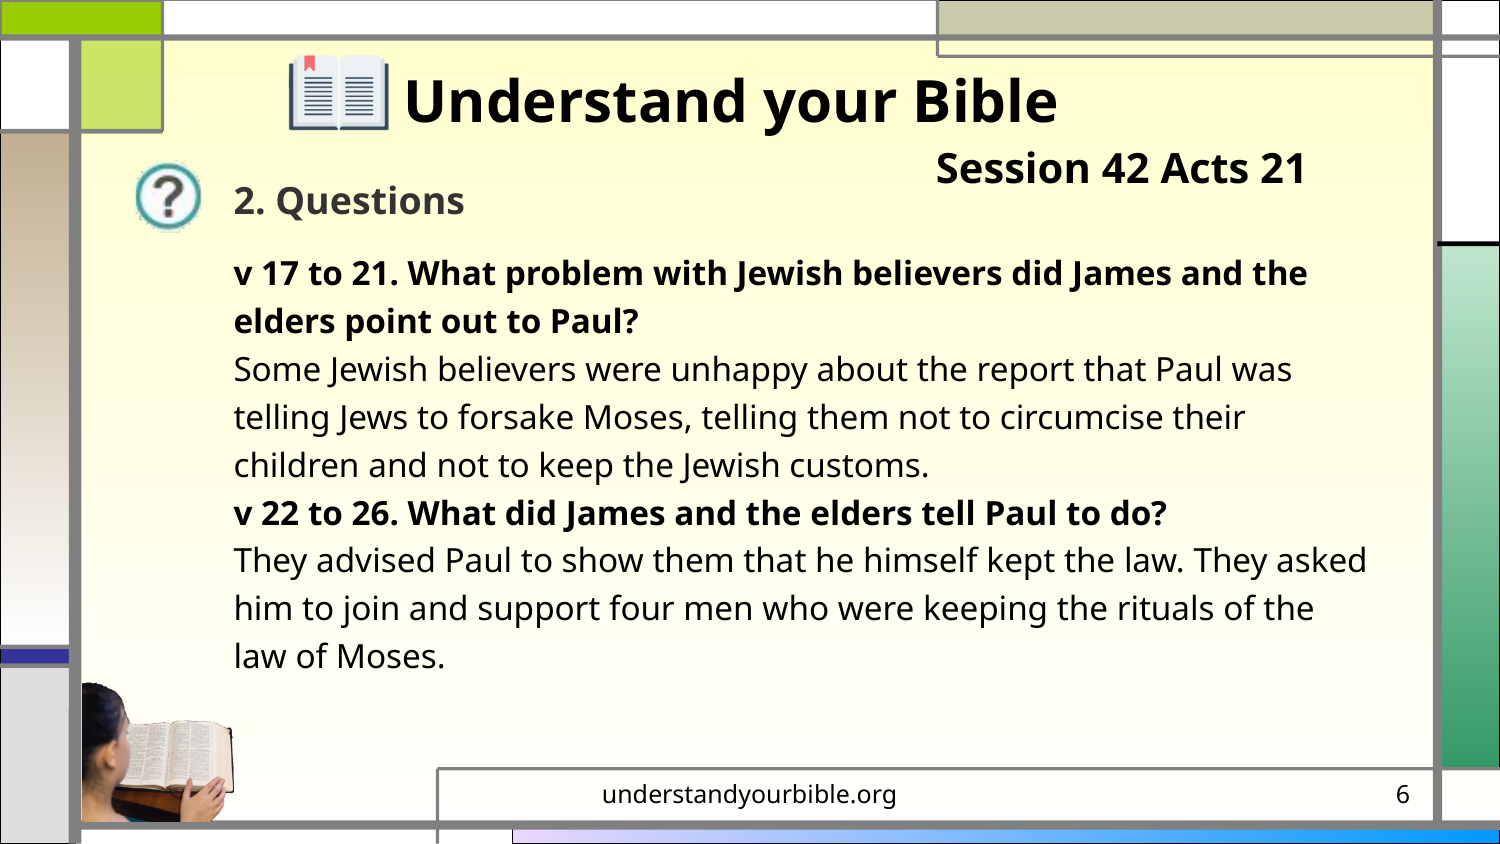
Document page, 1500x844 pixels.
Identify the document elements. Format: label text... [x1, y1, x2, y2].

picture [280, 47, 395, 138]
picture [81, 682, 235, 822]
footer understandyourbible.org [512, 770, 988, 818]
text_box Understand your Bible [276, 16, 1187, 182]
text_box v 17 to 21. What problem with Jewish believers did James and the elders point out to Paul? Some Jewish believers were unhappy about the report that Paul was telling Jews to forsake Moses, telling them not to circumcise their children and not to keep the Jewish customs. v 22 to 26. What did James and the elders tell Paul to do? They advised Paul to show them that he himself kept the law. They asked him to join and support four men who were keeping the rituals of the law of Moses. [218, 236, 1388, 683]
text_box Session 42 Acts 21 [820, 141, 1424, 242]
text_box 2. Questions [218, 169, 491, 236]
slide_number 6 [1074, 770, 1425, 818]
picture [130, 159, 209, 238]
